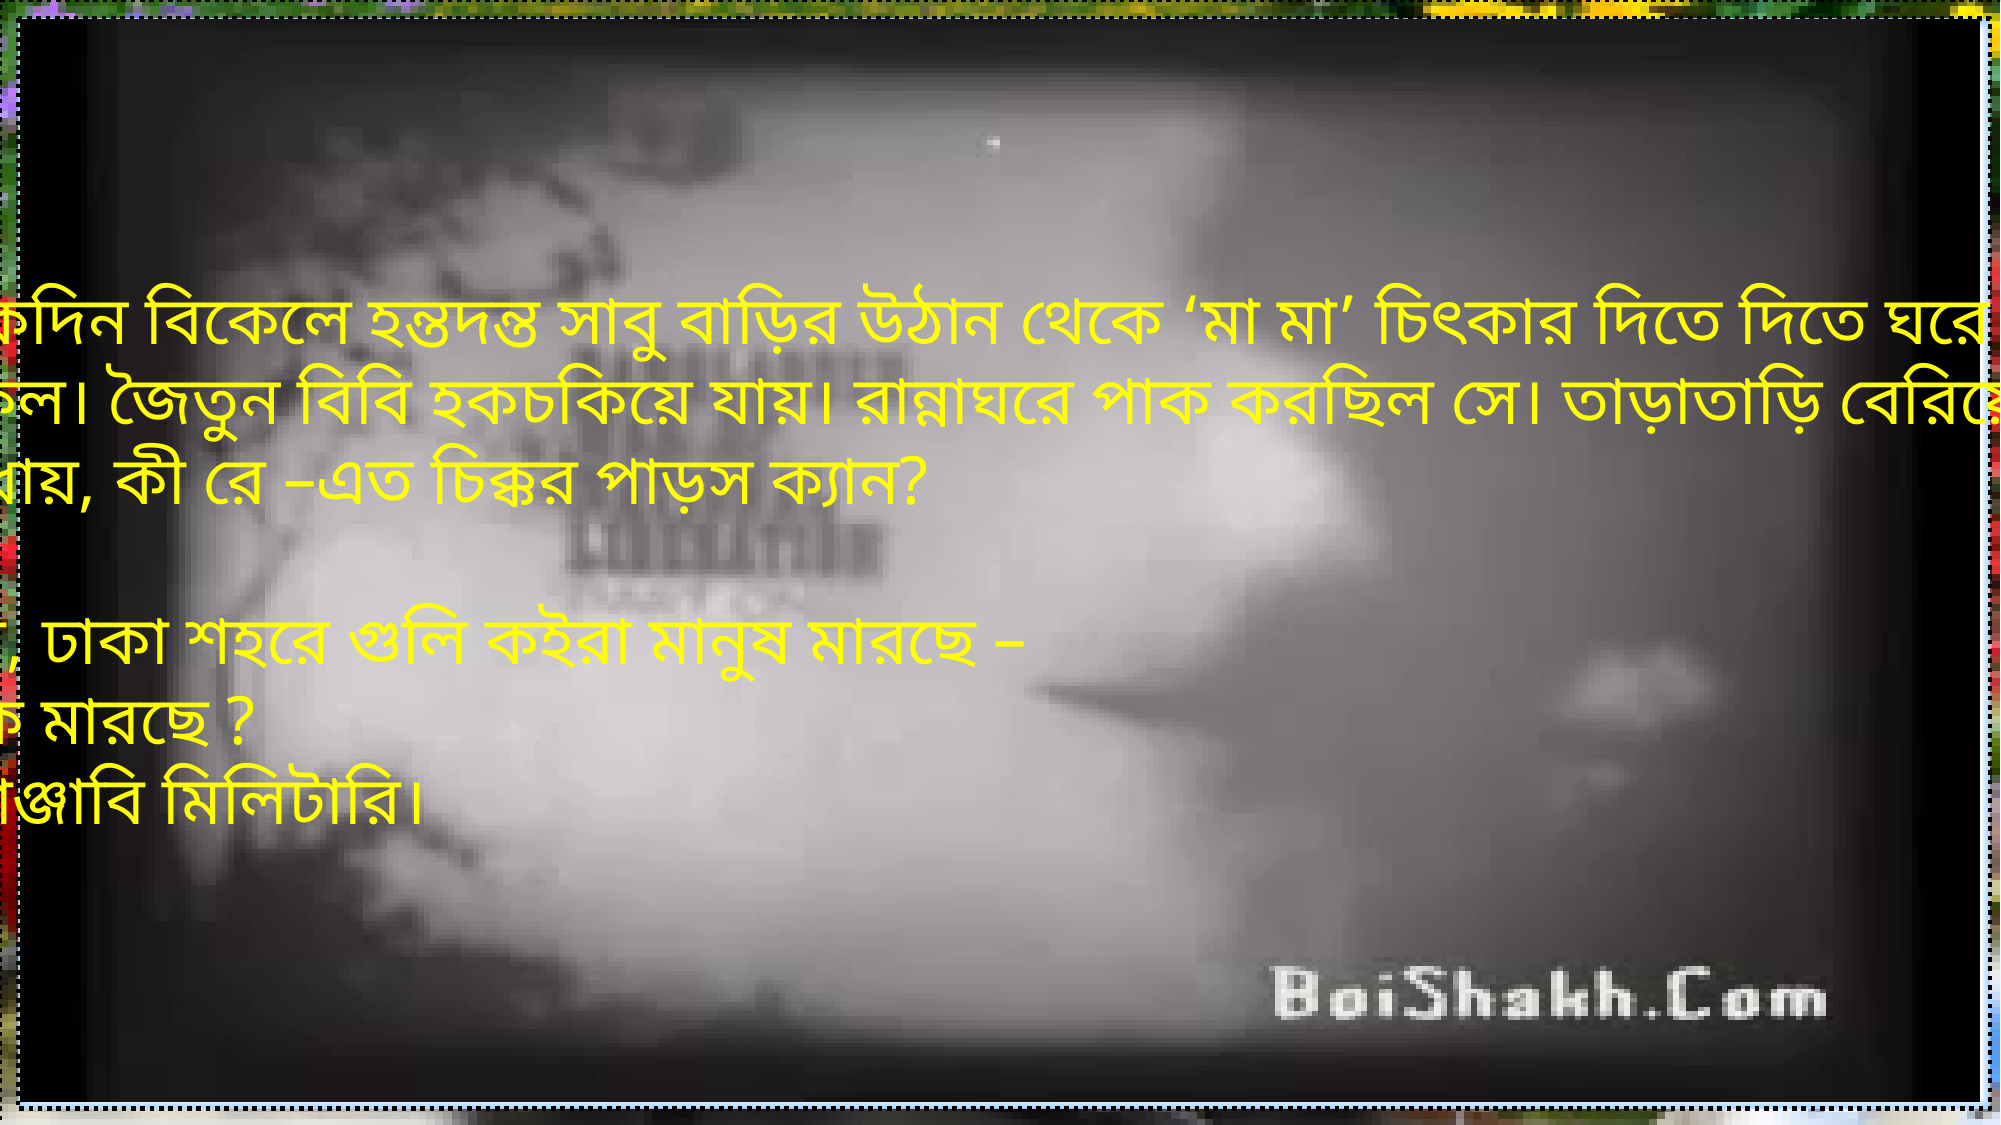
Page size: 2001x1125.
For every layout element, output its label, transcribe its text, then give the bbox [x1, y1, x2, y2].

picture [0, 0, 2001, 1125]
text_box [19, 18, 1981, 1103]
text_box একদিন বিকেলে হন্তদন্ত সাবু বাড়ির উঠান থেকে ‘মা মা’ চিৎকার দিতে দিতে ঘরে ঢুকল। জৈতুন বিবি হকচকিয়ে যায়। রান্নাঘরে পাক করছিল সে। তাড়াতাড়ি বেরিয়ে শুধায়, কী রে –এত চিক্কর পাড়স ক্যান? -মা, ঢাকা শহরে গুলি কইরা মানুষ মারছে – -কে মারছে ? -পাঞ্জাবি মিলিটারি। [0, 270, 19, 845]
text_box একদিন বিকেলে হন্তদন্ত সাবু বাড়ির উঠান থেকে ‘মা মা’ চিৎকার দিতে দিতে ঘরে ঢুকল। জৈতুন বিবি হকচকিয়ে যায়। রান্নাঘরে পাক করছিল সে। তাড়াতাড়ি বেরিয়ে শুধায়, কী রে –এত চিক্কর পাড়স ক্যান? -মা, ঢাকা শহরে গুলি কইরা মানুষ মারছে – -কে মারছে ? -পাঞ্জাবি মিলিটারি। [1981, 270, 2000, 845]
